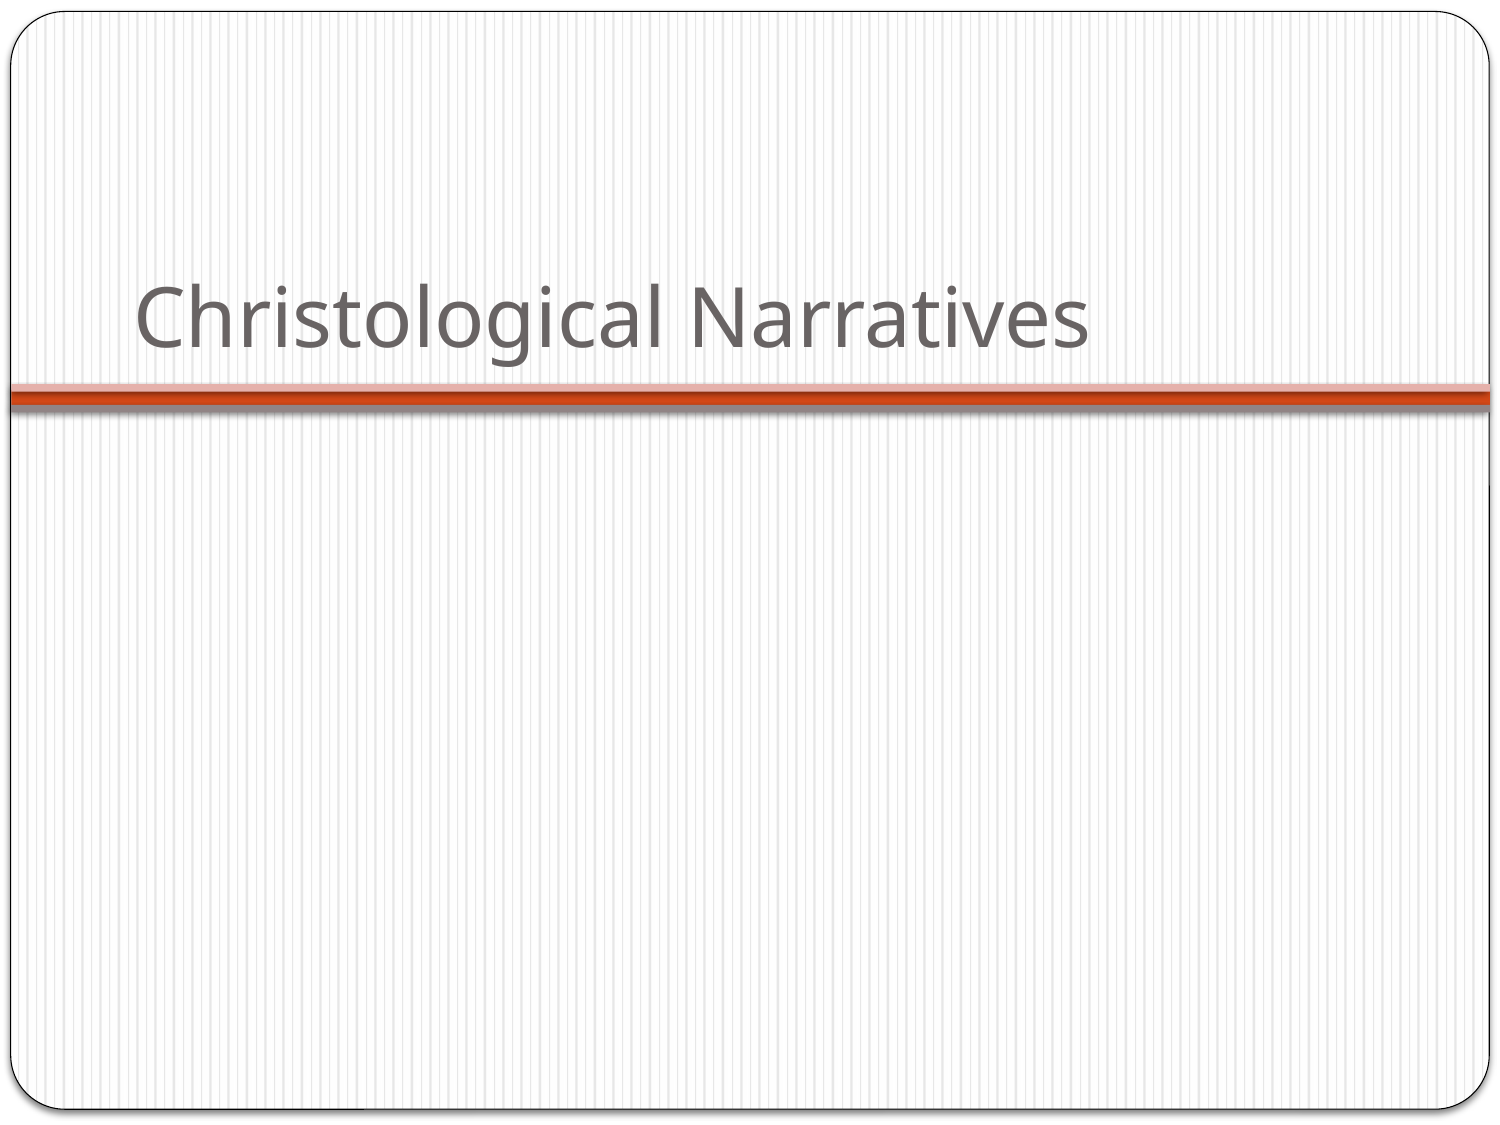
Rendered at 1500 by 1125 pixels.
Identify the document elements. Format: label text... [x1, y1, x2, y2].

title Christological Narratives [118, 156, 1394, 380]
